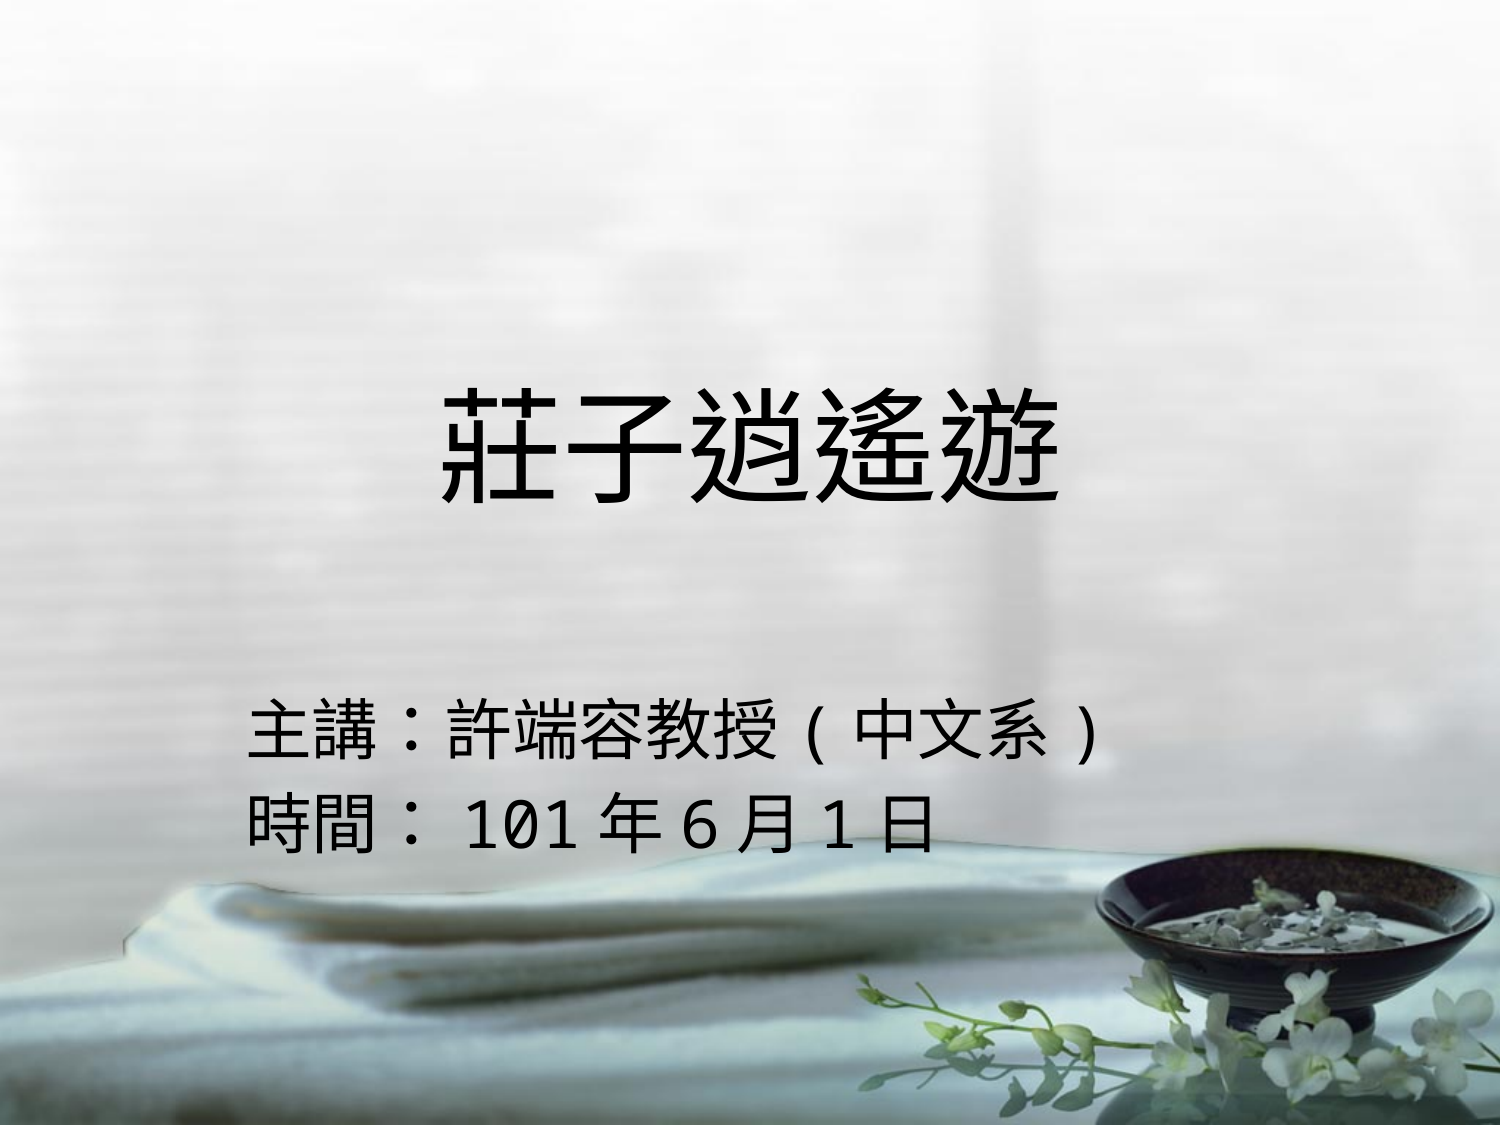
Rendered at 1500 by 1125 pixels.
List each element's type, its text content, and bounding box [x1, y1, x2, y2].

subtitle 主講：許端容教授(中文系) 時間：101年6月1日 [229, 680, 1281, 904]
title 莊子逍遙遊 [112, 349, 1388, 538]
picture [0, 0, 1500, 1125]
